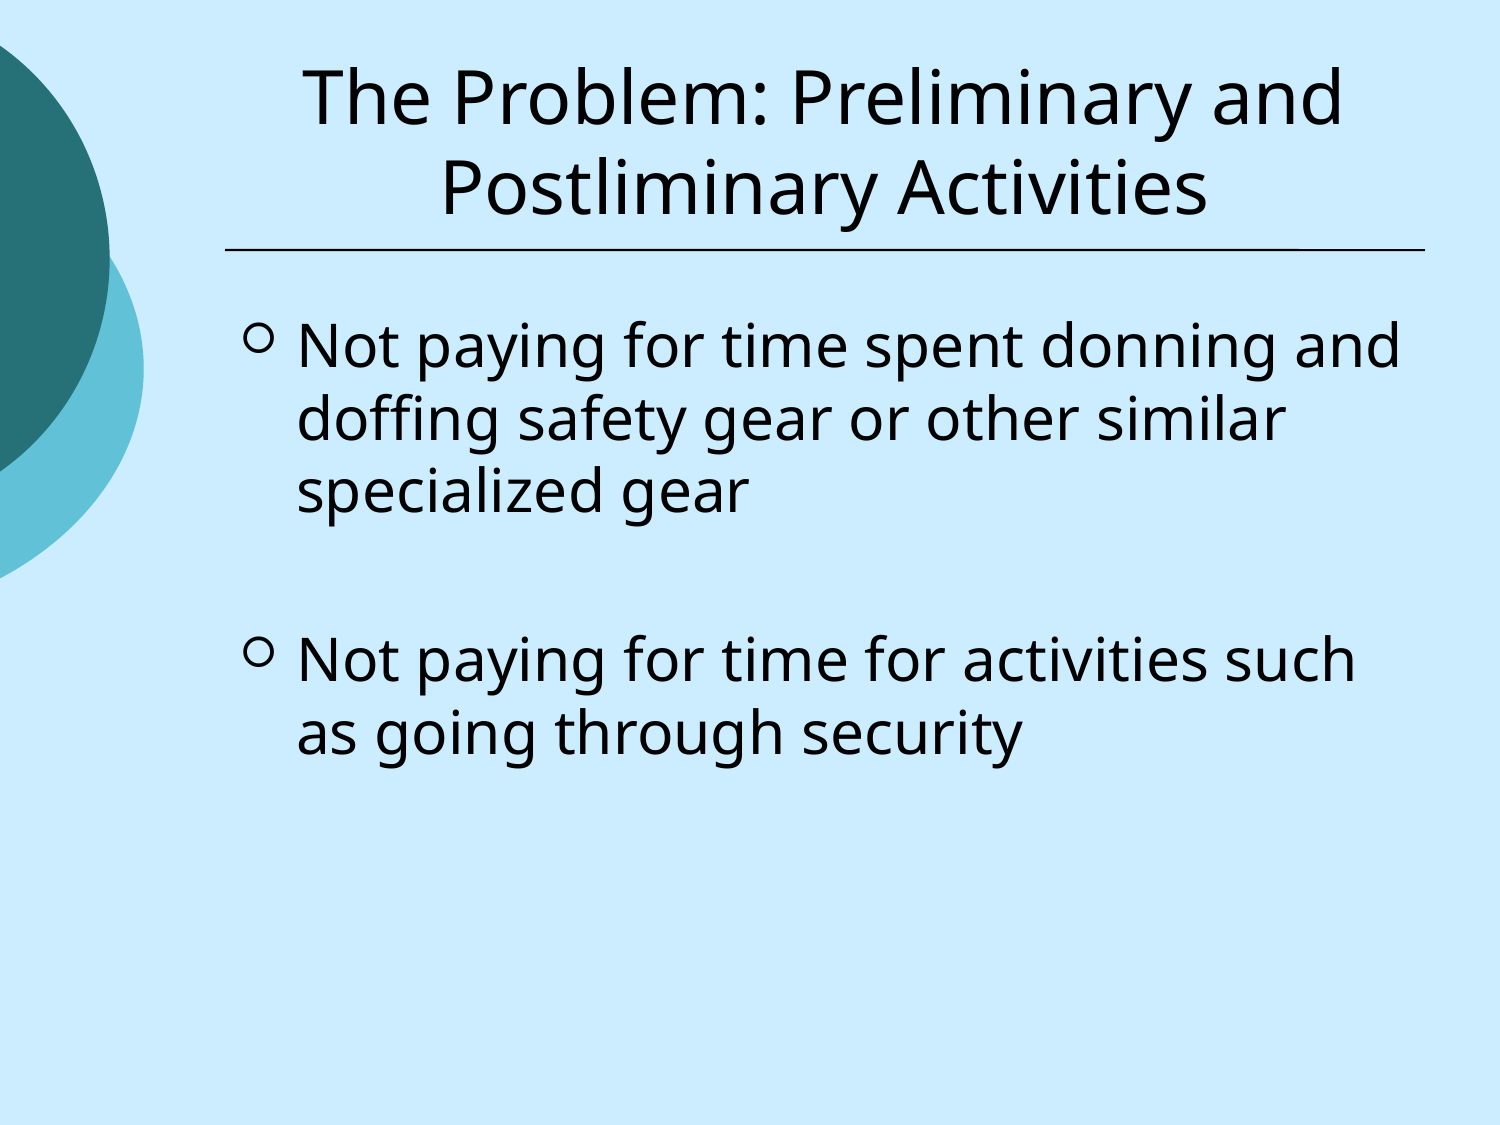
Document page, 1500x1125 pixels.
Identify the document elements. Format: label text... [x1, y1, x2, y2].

list Not paying for time spent donning and doffing safety gear or other similar specialized gear Not paying for time for activities such as going through security [224, 299, 1425, 975]
title The Problem: Preliminary and Postliminary Activities [224, 49, 1425, 237]
